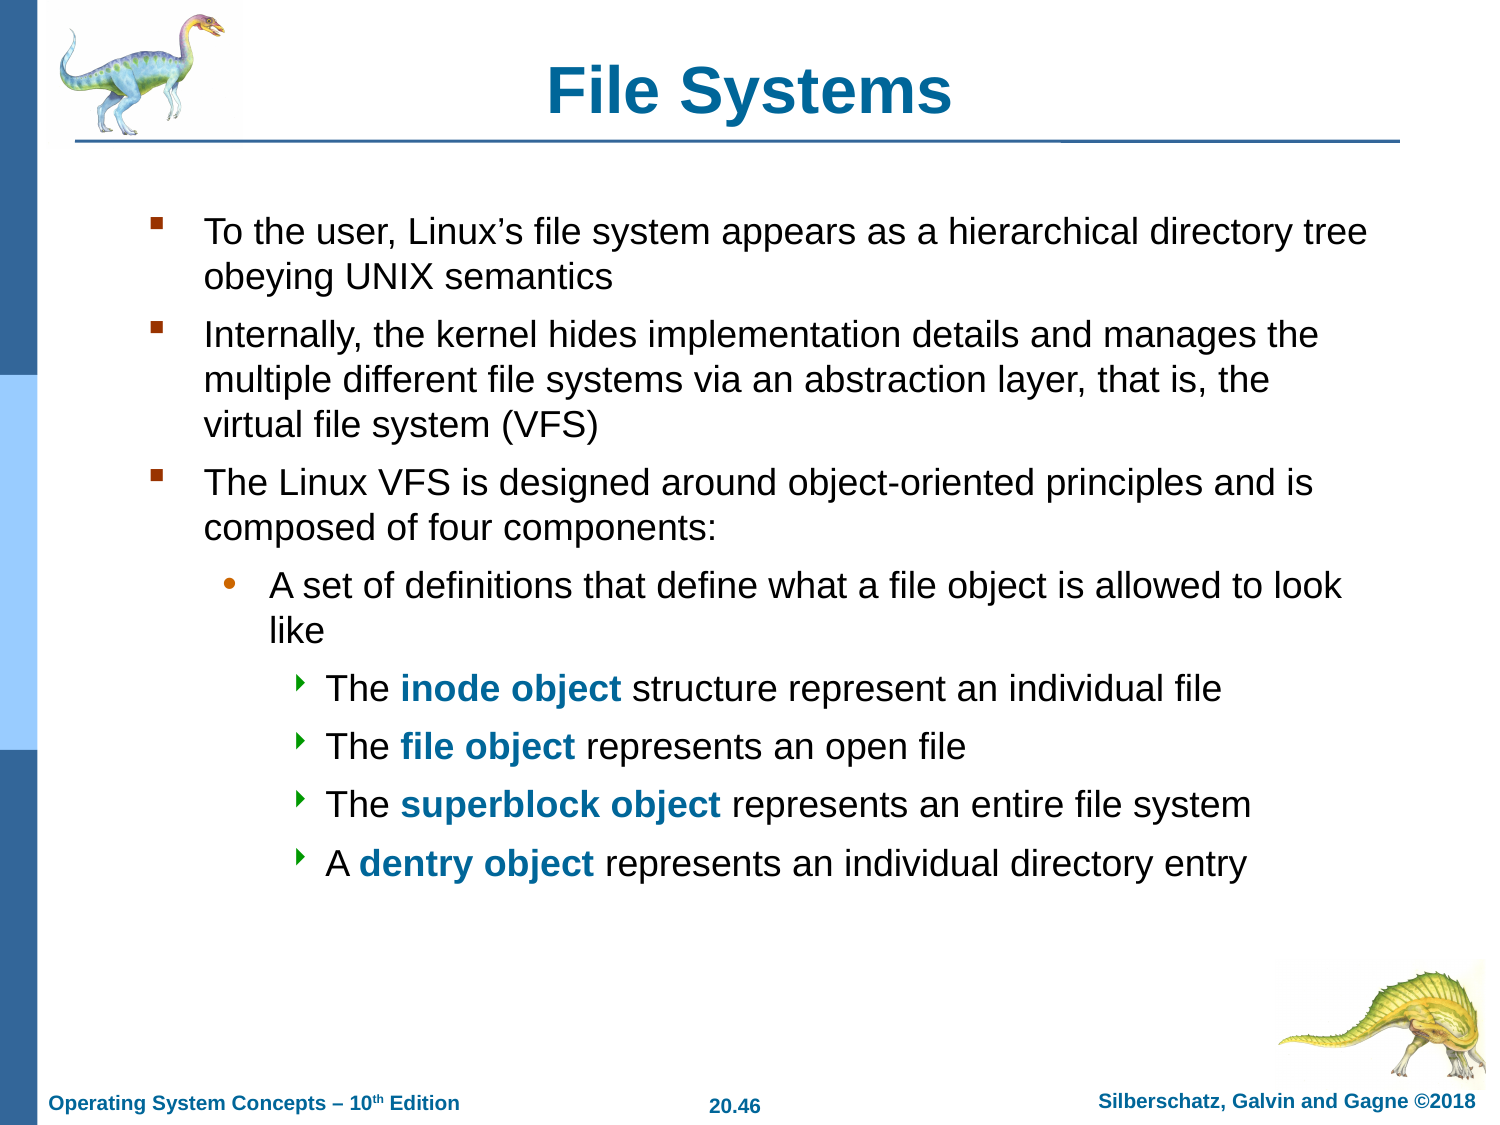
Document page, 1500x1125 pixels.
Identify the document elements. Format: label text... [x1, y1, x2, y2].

list To the user, Linux’s file system appears as a hierarchical directory tree obeying UNIX semantics Internally, the kernel hides implementation details and manages the multiple different file systems via an abstraction layer, that is, the virtual file system (VFS) The Linux VFS is designed around object-oriented principles and is composed of four components: A set of definitions that define what a file object is allowed to look like The inode object structure represent an individual file The file object represents an open file The superblock object represents an entire file system A dentry object represents an individual directory entry [132, 199, 1389, 1071]
picture [1275, 959, 1486, 1090]
title File Systems [75, 40, 1425, 135]
picture [46, 0, 243, 149]
